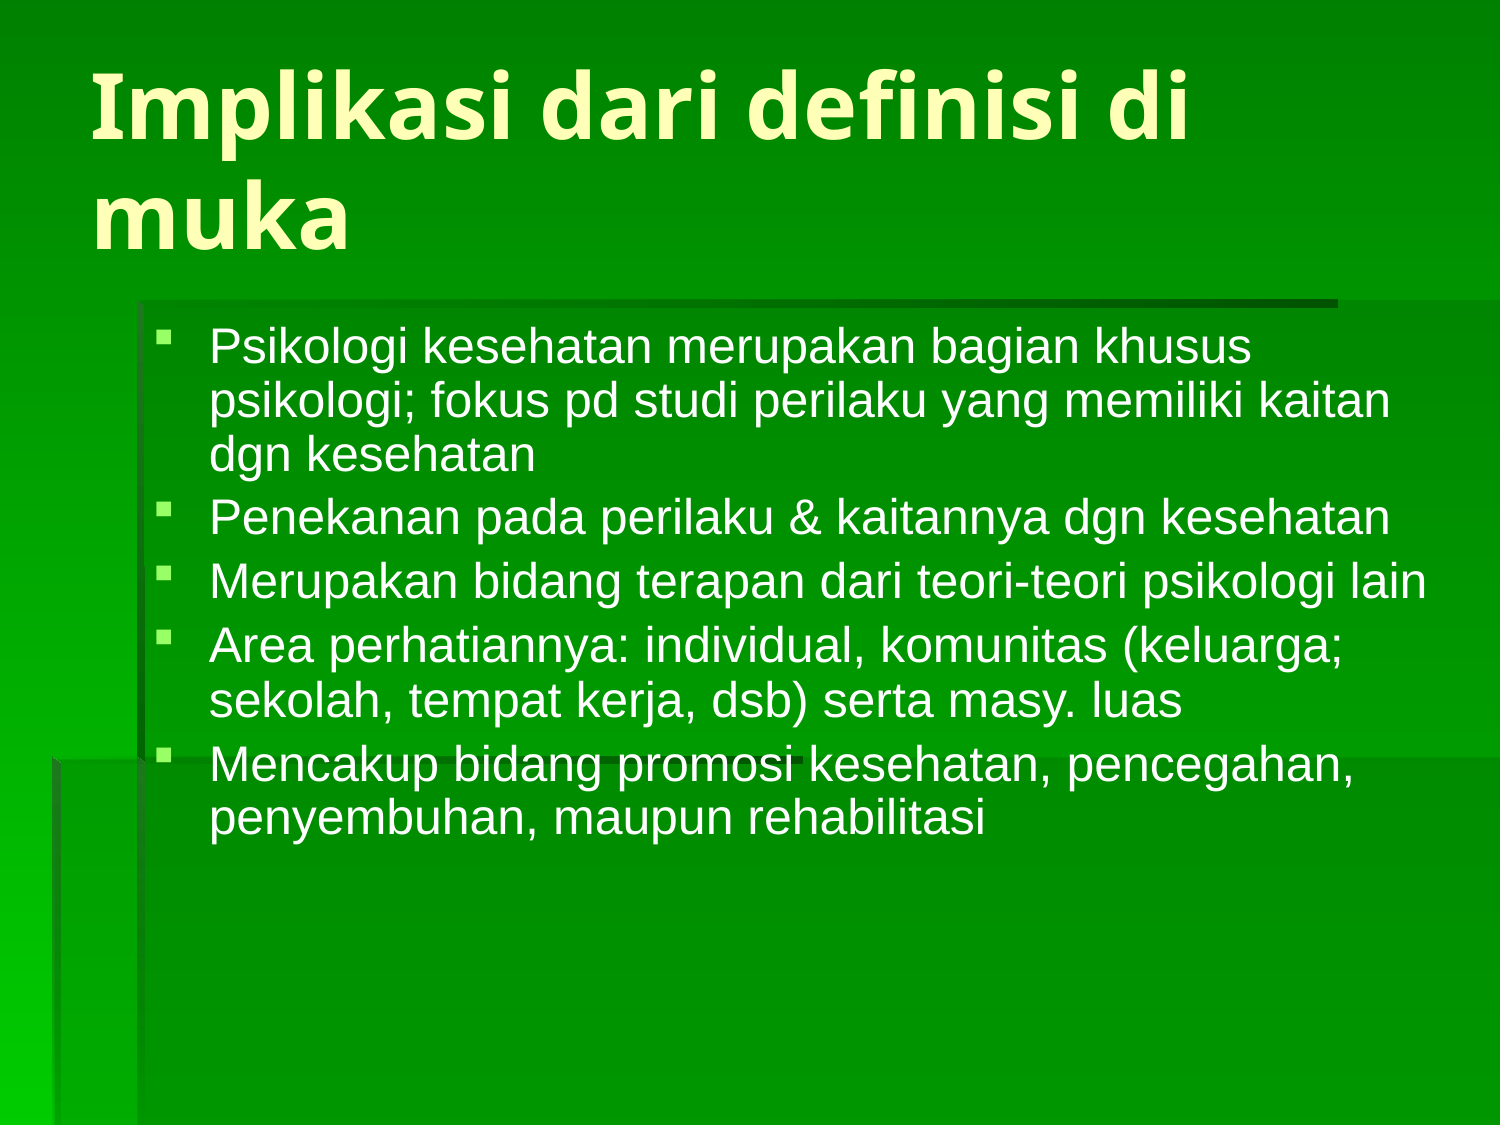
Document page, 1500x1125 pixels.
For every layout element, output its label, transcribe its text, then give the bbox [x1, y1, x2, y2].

title Implikasi dari definisi di muka [74, 39, 1451, 276]
list Psikologi kesehatan merupakan bagian khusus psikologi; fokus pd studi perilaku yang memiliki kaitan dgn kesehatan Penekanan pada perilaku & kaitannya dgn kesehatan Merupakan bidang terapan dari teori-teori psikologi lain Area perhatiannya: individual, komunitas (keluarga; sekolah, tempat kerja, dsb) serta masy. luas Mencakup bidang promosi kesehatan, pencegahan, penyembuhan, maupun rehabilitasi [137, 312, 1452, 1001]
